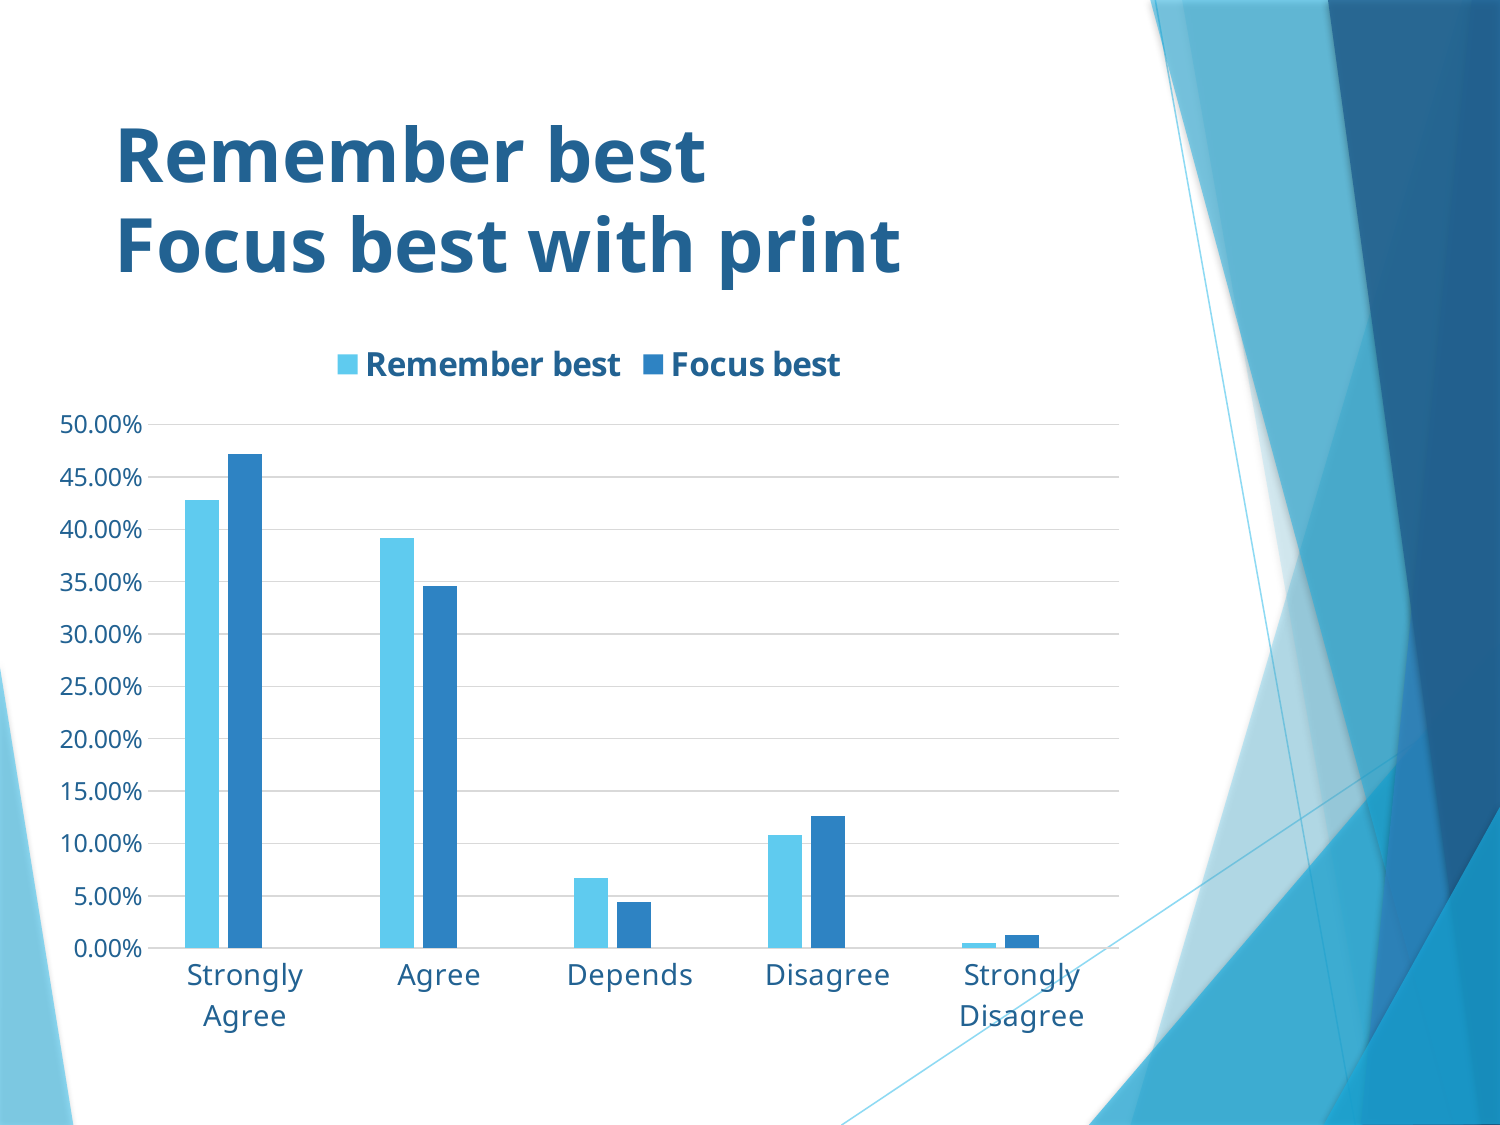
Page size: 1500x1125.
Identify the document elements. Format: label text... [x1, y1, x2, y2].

title Remember best Focus best with print [99, 99, 1142, 317]
chart [36, 324, 1142, 1051]
